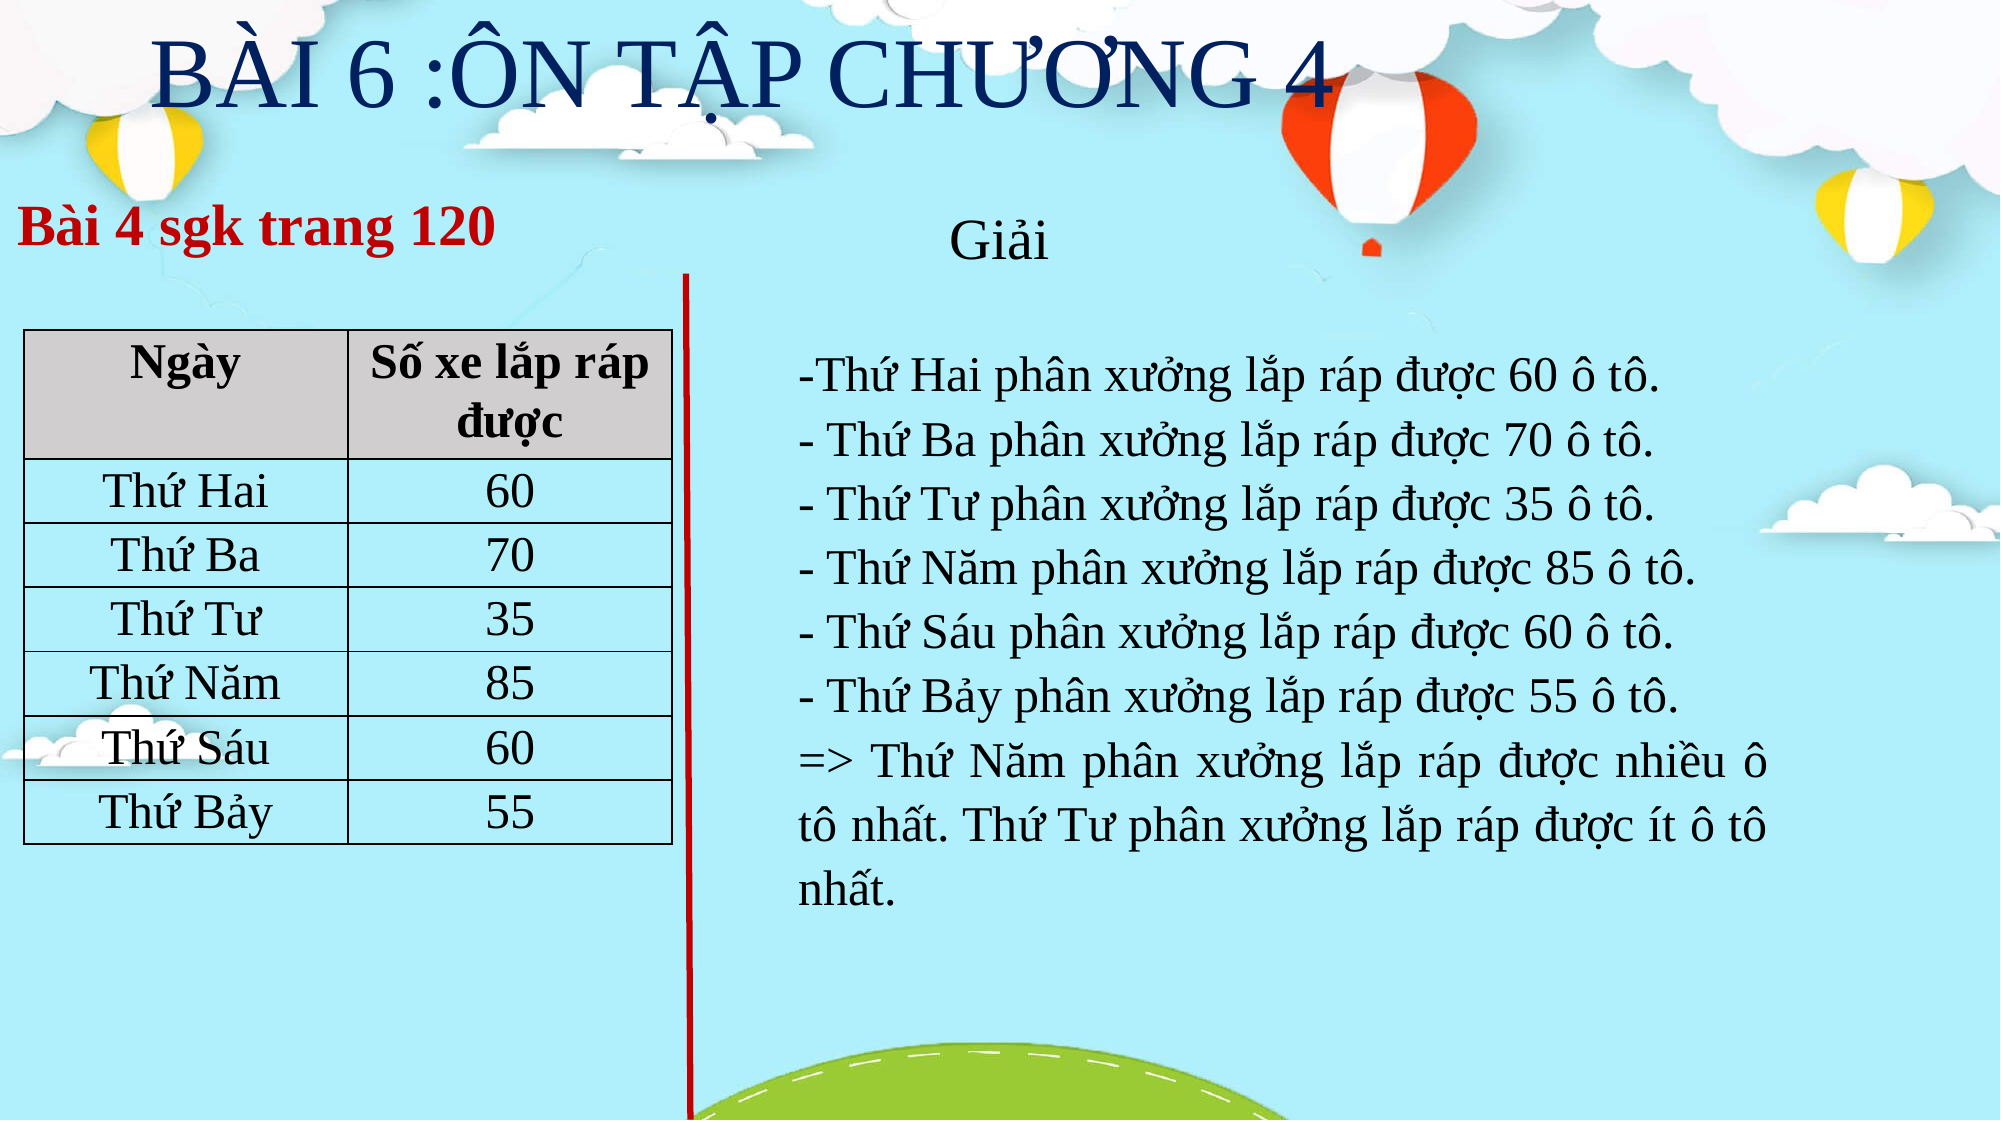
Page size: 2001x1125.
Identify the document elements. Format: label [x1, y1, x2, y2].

text_box [686, 273, 691, 1120]
picture [0, 0, 2000, 1120]
